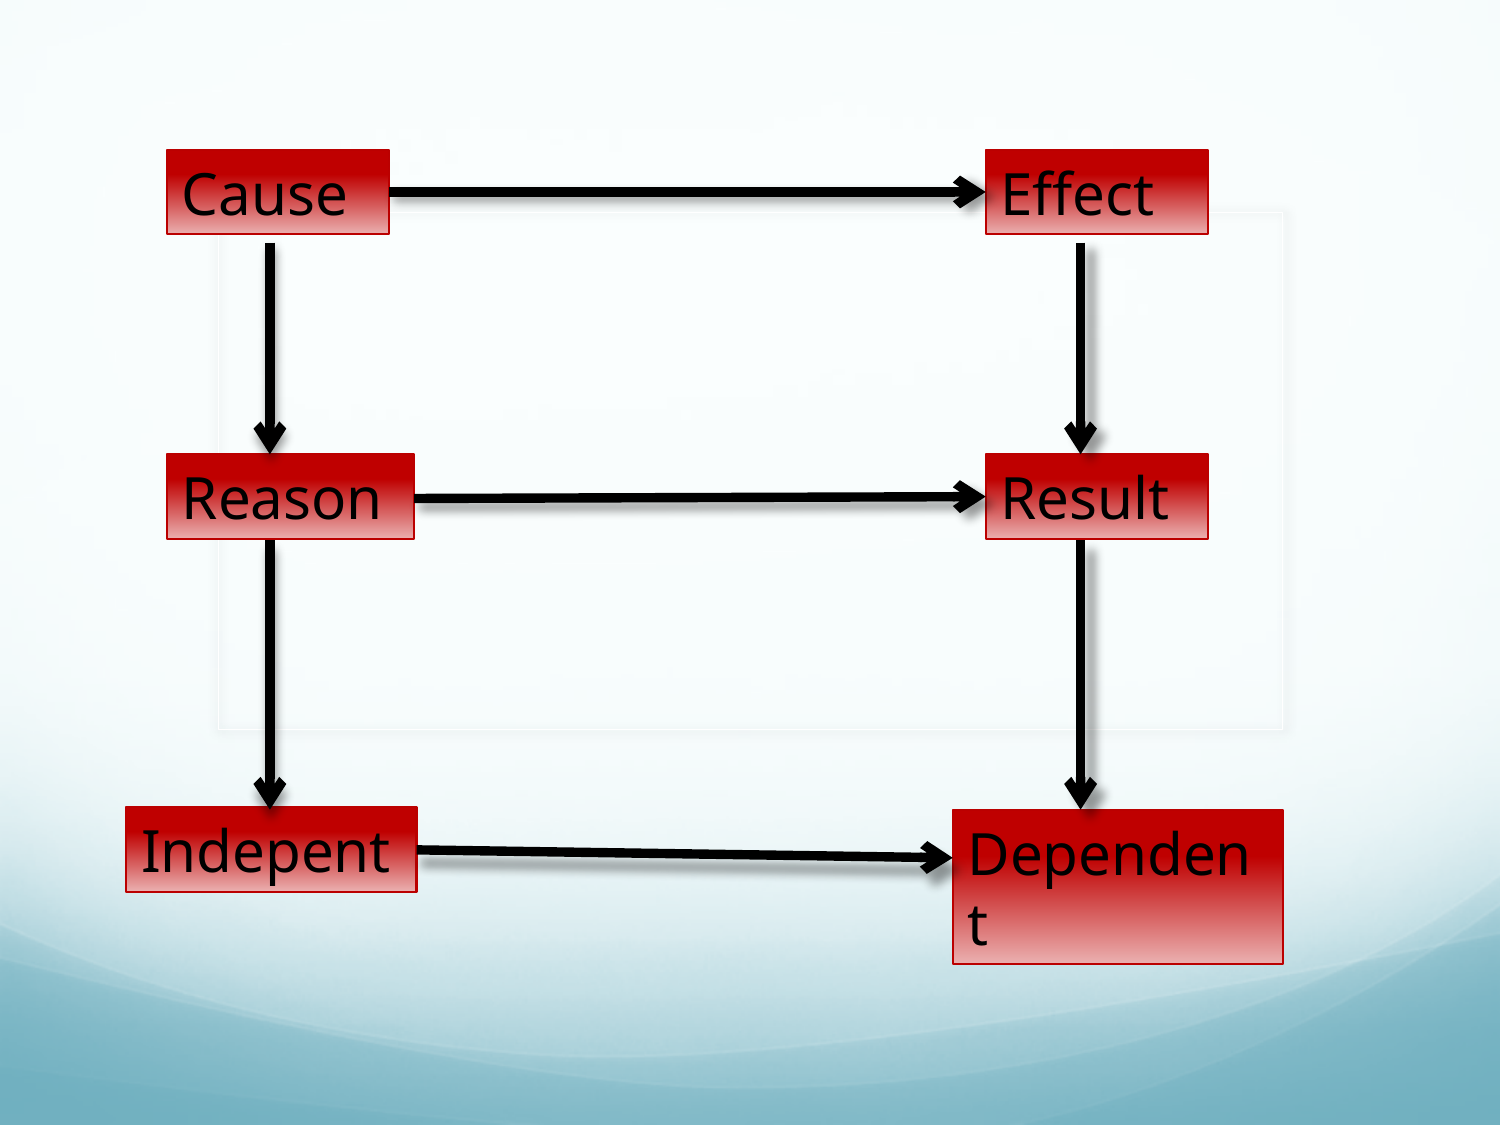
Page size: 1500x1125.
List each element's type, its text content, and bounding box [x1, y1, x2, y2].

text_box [416, 849, 954, 859]
text_box Indepent [125, 806, 418, 893]
text_box Result [985, 453, 1209, 540]
text_box Dependent [952, 809, 1284, 965]
text_box Reason [166, 453, 415, 540]
text_box Cause [166, 149, 390, 235]
text_box Effect [985, 149, 1209, 235]
